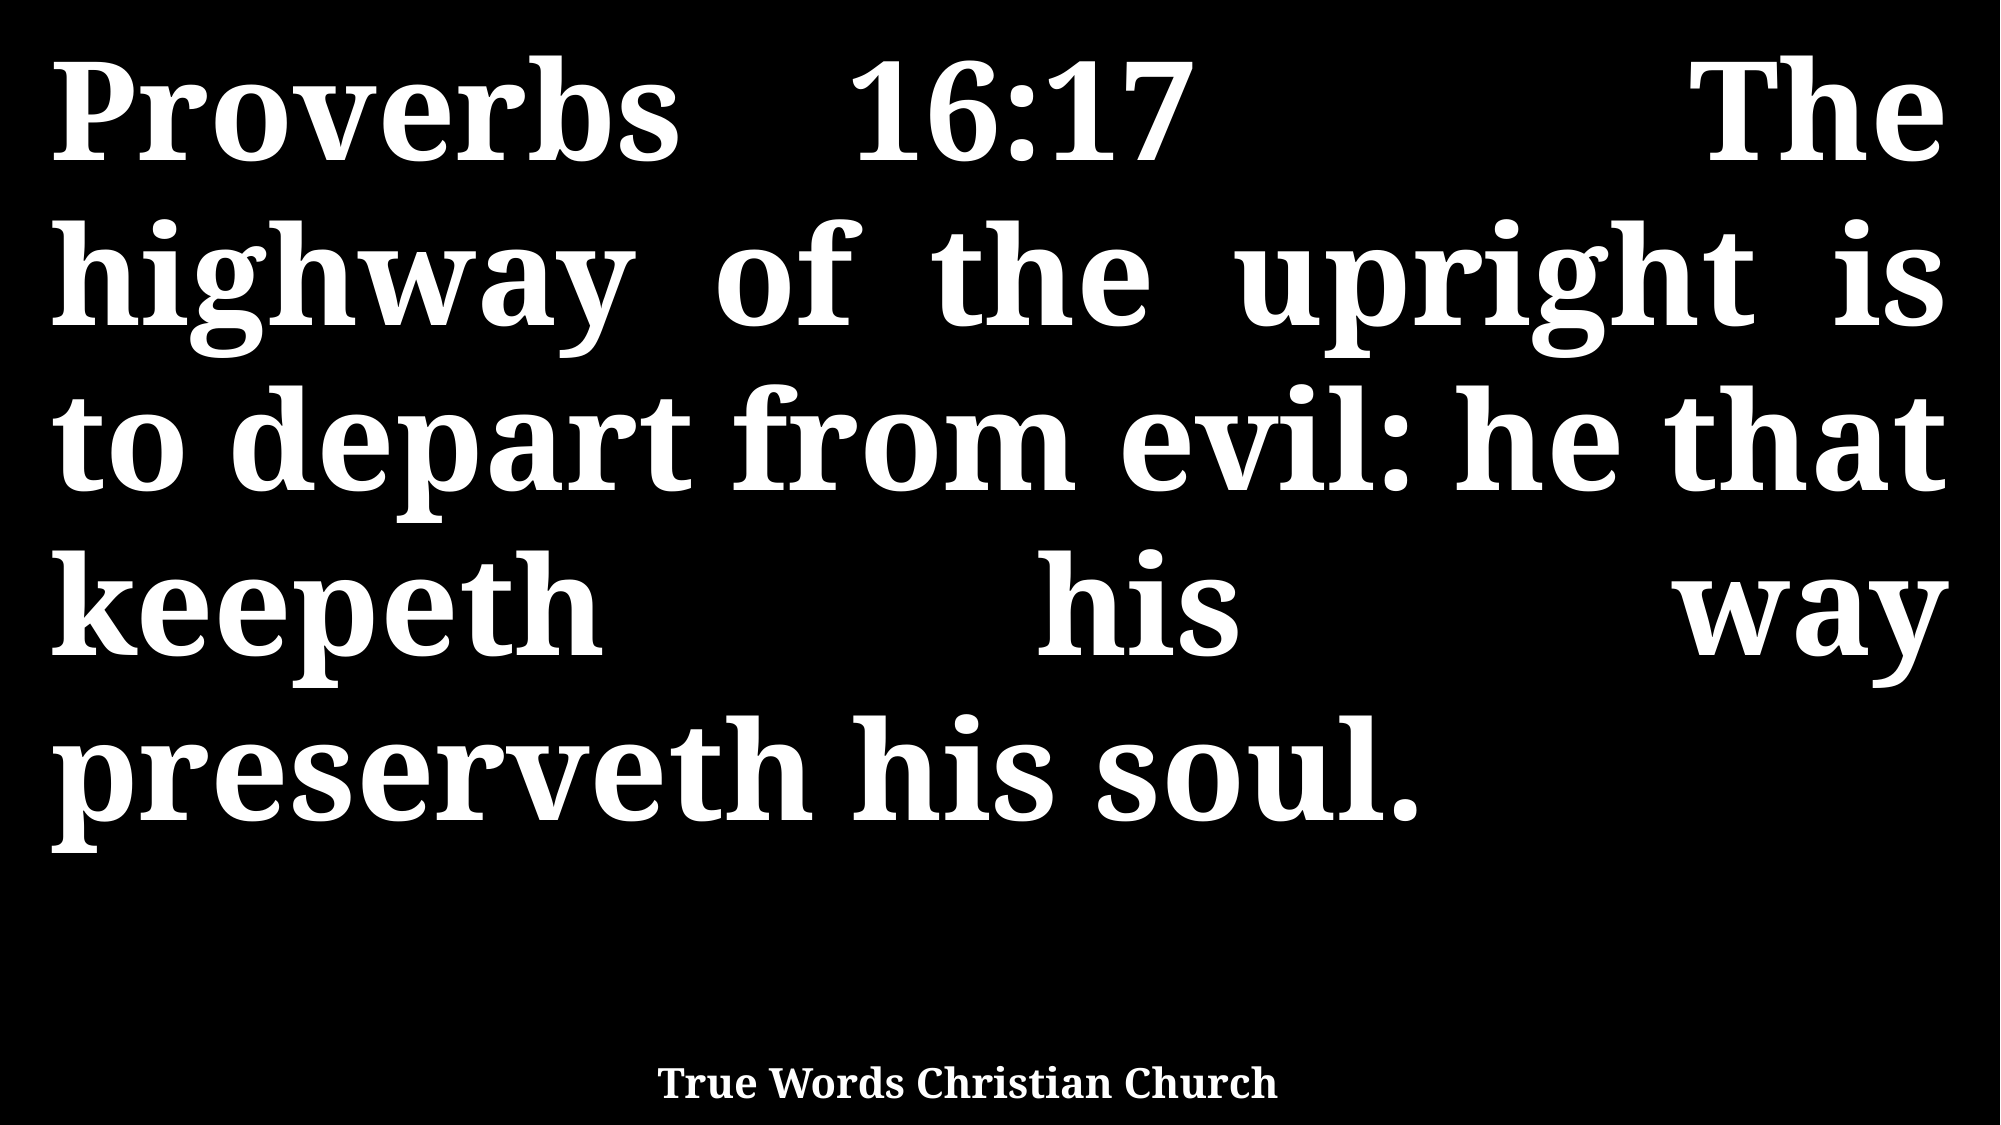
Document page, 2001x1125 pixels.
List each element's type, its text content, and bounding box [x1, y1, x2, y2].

text_box Proverbs 16:17 The highway of the upright is to depart from evil: he that keepeth his way preserveth his soul. [35, 15, 1965, 856]
text_box True Words Christian Church [642, 1049, 1294, 1114]
